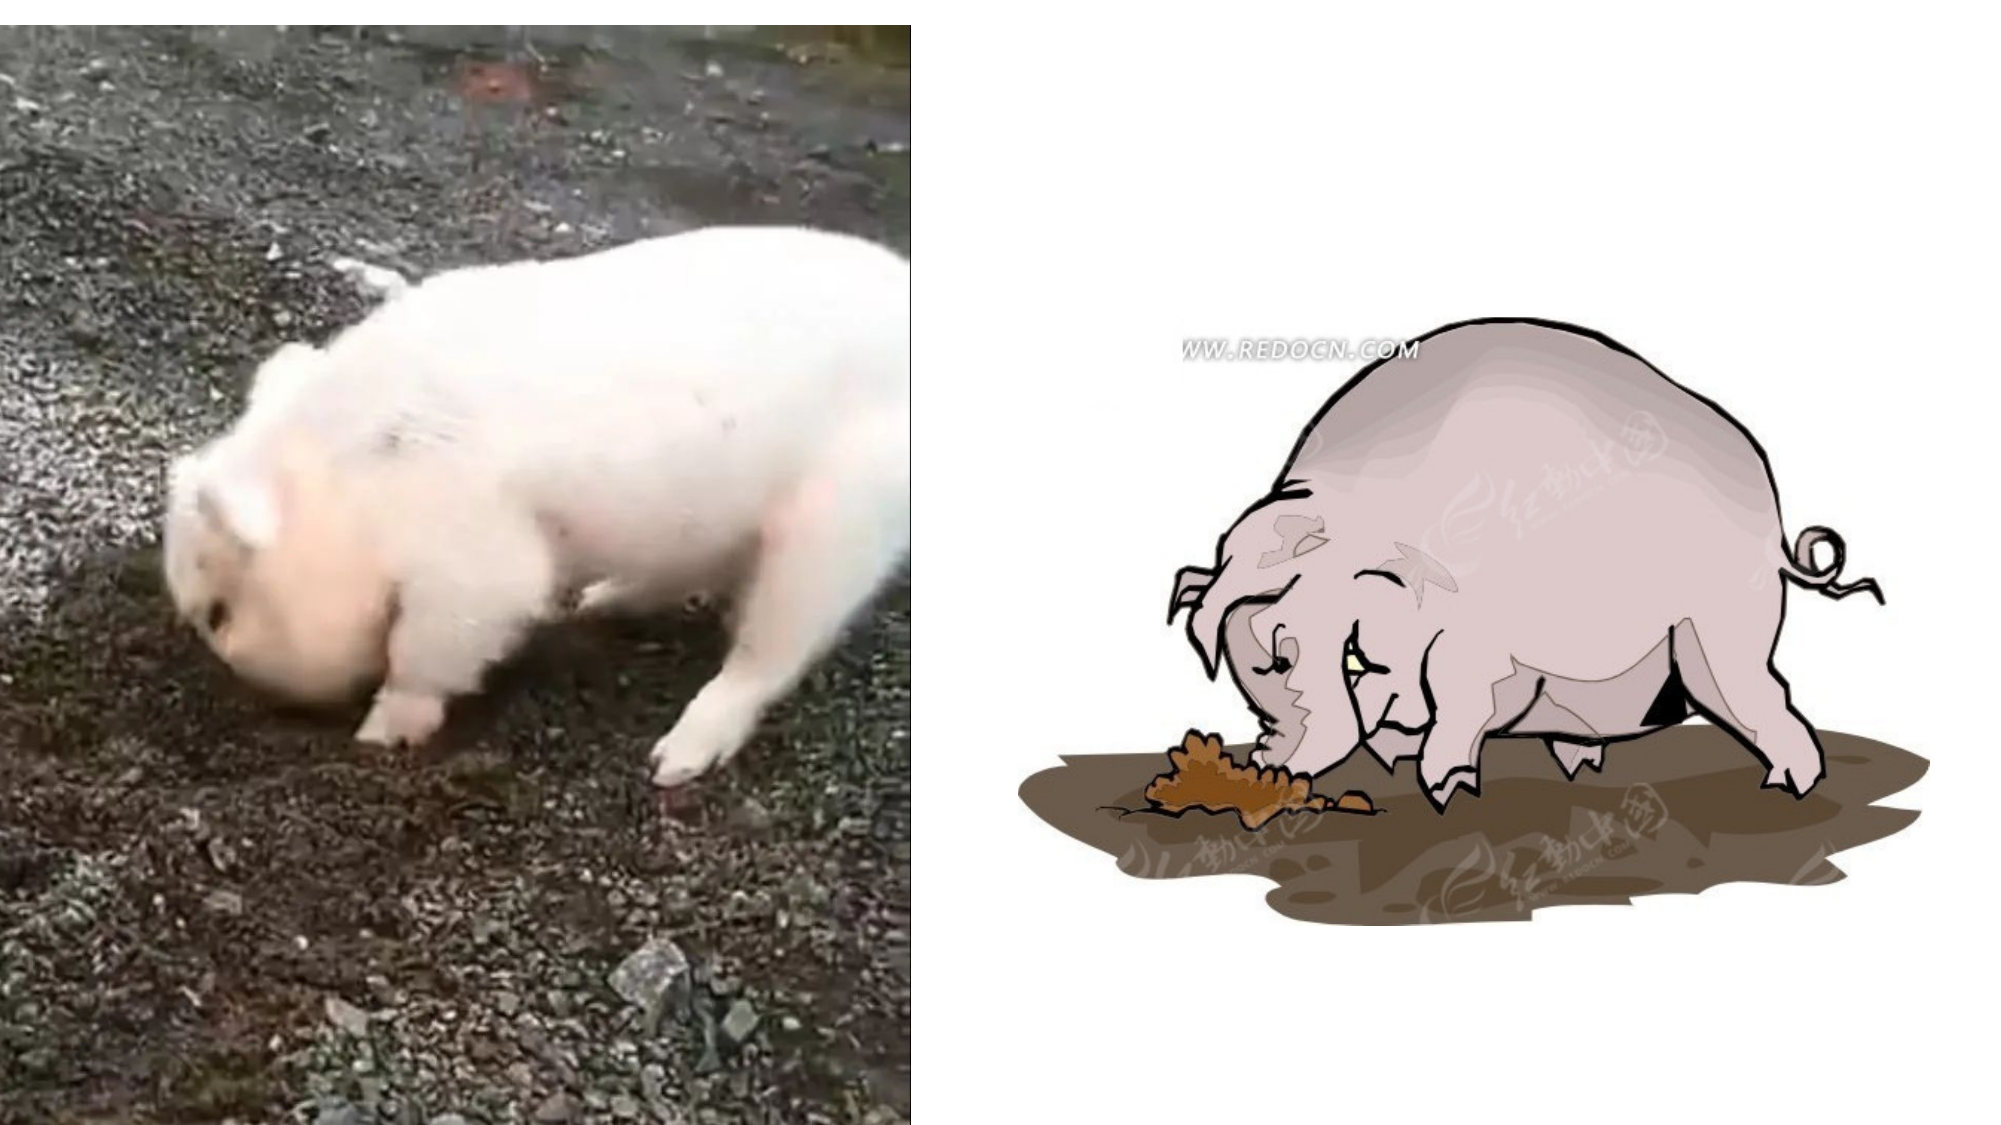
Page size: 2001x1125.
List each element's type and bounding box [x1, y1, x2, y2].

picture [1018, 316, 1930, 926]
picture [0, 25, 911, 1125]
